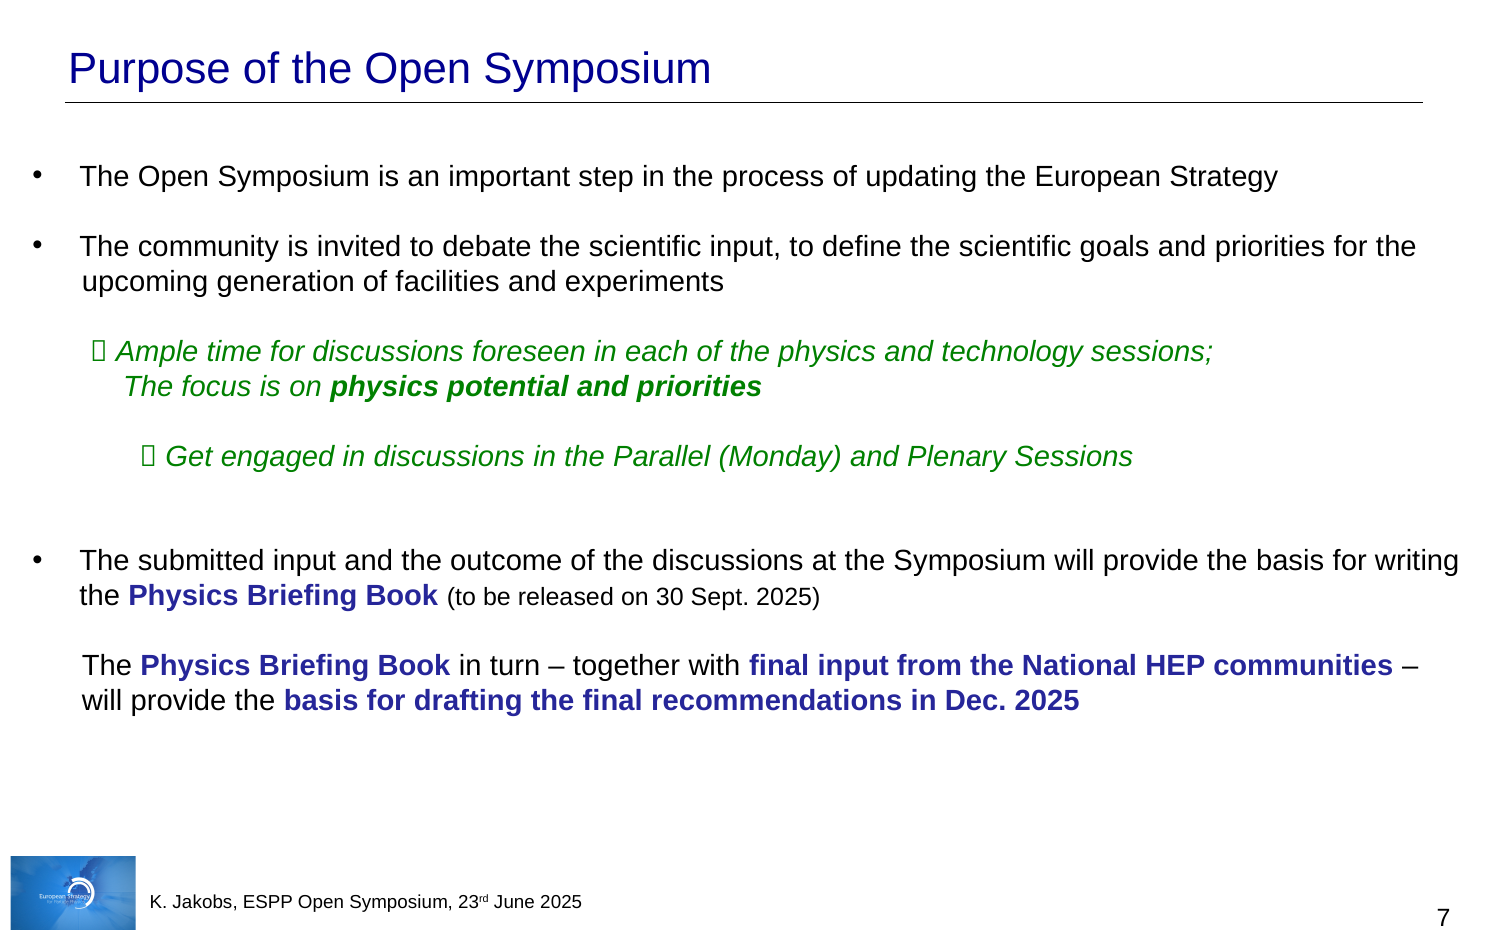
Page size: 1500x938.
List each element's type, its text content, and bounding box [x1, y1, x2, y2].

title Purpose of the Open Symposium [53, 29, 1329, 103]
picture [10, 856, 136, 930]
text_box The Open Symposium is an important step in the process of updating the European Strategy The community is invited to debate the scientific input, to define the scientific goals and priorities for the upcoming generation of facilities and experiments  Ample time for discussions foreseen in each of the physics and technology sessions; The focus is on physics potential and priorities  Get engaged in discussions in the Parallel (Monday) and Plenary Sessions The submitted input and the outcome of the discussions at the Symposium will provide the basis for writing the Physics Briefing Book (to be released on 30 Sept. 2025) The Physics Briefing Book in turn – together with final input from the National HEP communities – will provide the basis for drafting the final recommendations in Dec. 2025 [17, 149, 1483, 724]
